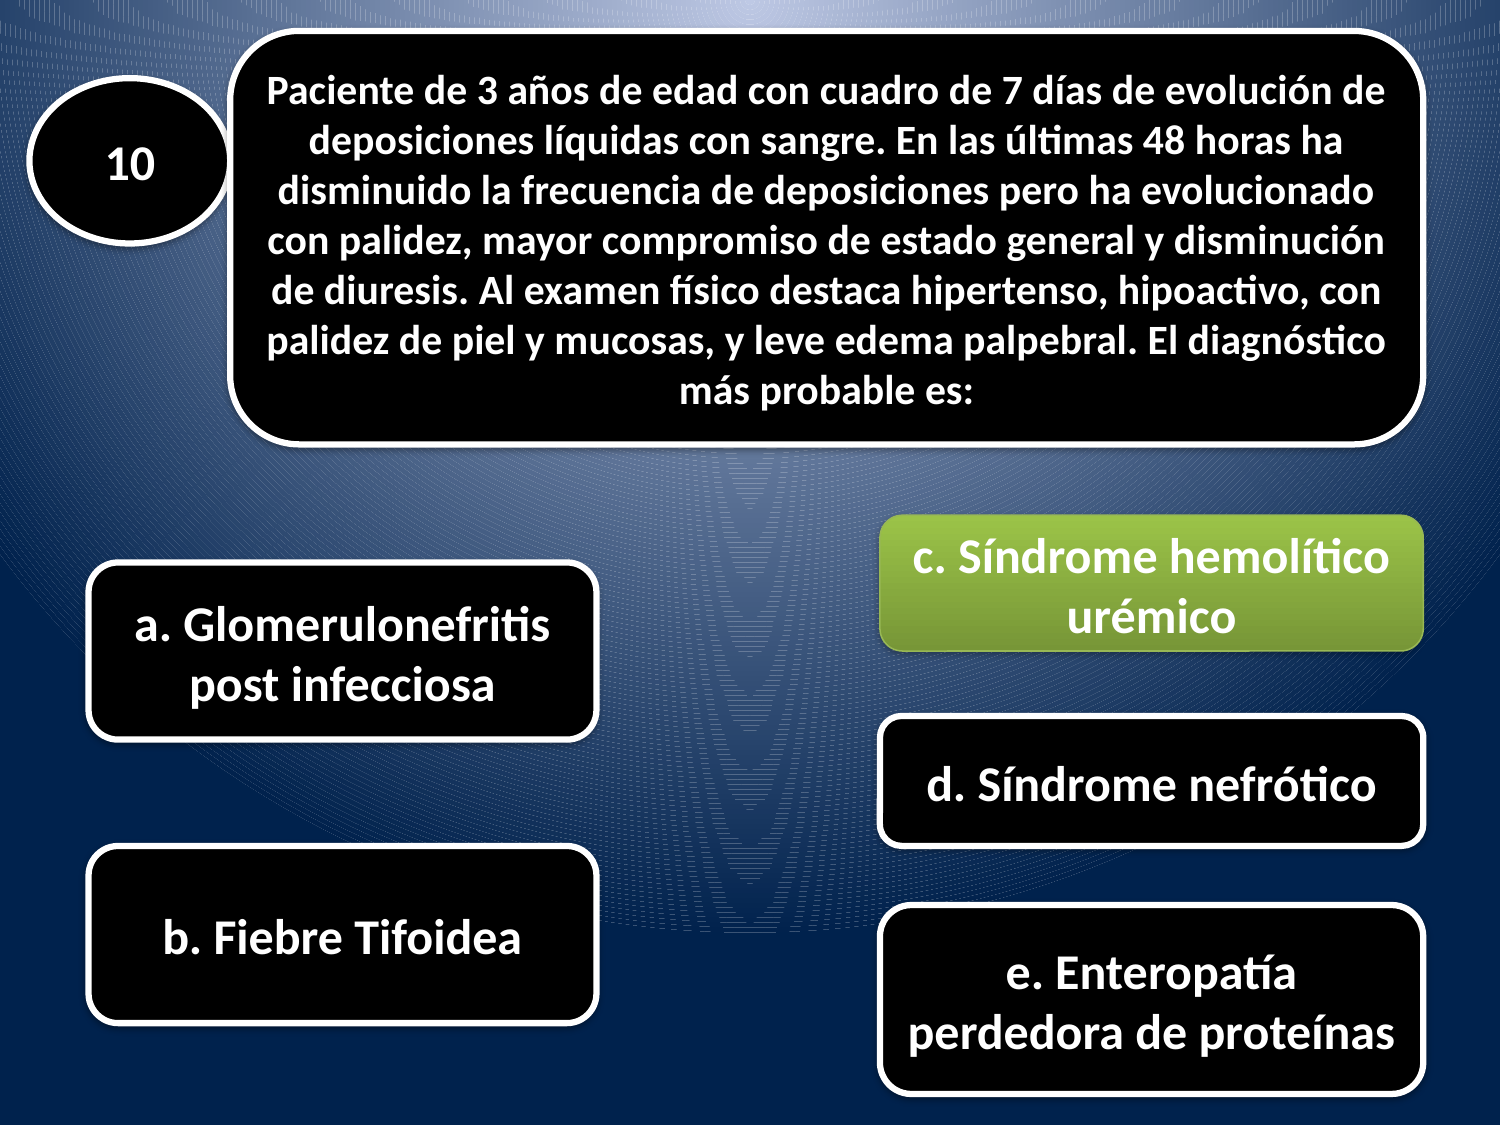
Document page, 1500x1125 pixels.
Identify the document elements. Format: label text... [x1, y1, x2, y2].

text_box Paciente de 3 años de edad con cuadro de 7 días de evolución de deposiciones líquidas con sangre. En las últimas 48 horas ha disminuido la frecuencia de deposiciones pero ha evolucionado con palidez, mayor compromiso de estado general y disminución de diuresis. Al examen físico destaca hipertenso, hipoactivo, con palidez de piel y mucosas, y leve edema palpebral. El diagnóstico más probable es: [227, 27, 1427, 448]
text_box 10 [26, 74, 222, 247]
text_box b. Fiebre Tifoidea [85, 842, 600, 1027]
text_box e. Enteropatía perdedora de proteínas [876, 901, 1427, 1098]
text_box c. Síndrome hemolítico urémico [879, 514, 1425, 652]
text_box a. Glomerulonefritis post infecciosa [85, 559, 600, 743]
text_box d. Síndrome nefrótico [876, 712, 1427, 850]
